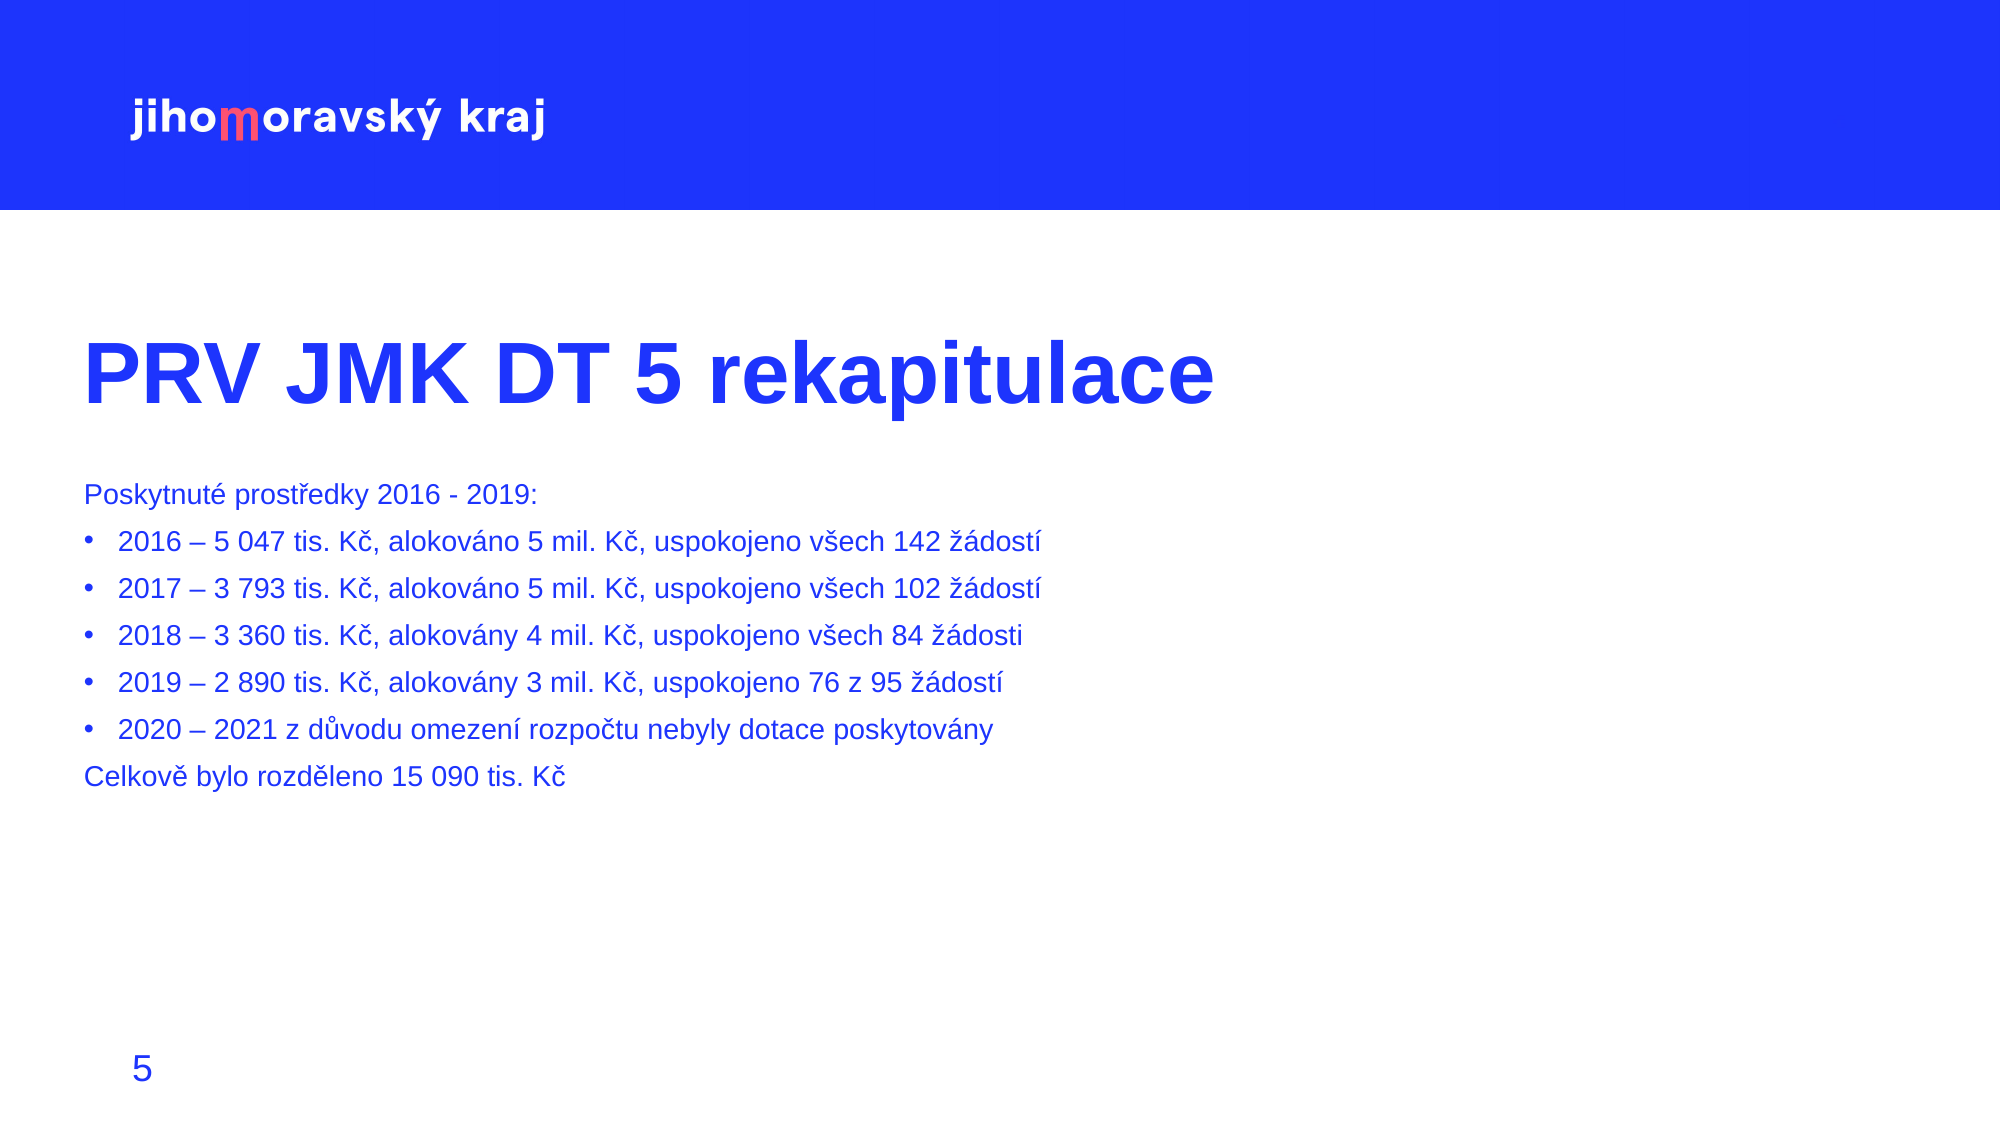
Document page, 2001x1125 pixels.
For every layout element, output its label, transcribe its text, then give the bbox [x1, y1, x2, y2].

title PRV JMK DT 5 rekapitulace [68, 320, 1863, 431]
picture [0, 0, 2000, 210]
list Poskytnuté prostředky 2016 - 2019: 2016 – 5 047 tis. Kč, alokováno 5 mil. Kč, uspokojeno všech 142 žádostí 2017 – 3 793 tis. Kč, alokováno 5 mil. Kč, uspokojeno všech 102 žádostí 2018 – 3 360 tis. Kč, alokovány 4 mil. Kč, uspokojeno všech 84 žádosti 2019 – 2 890 tis. Kč, alokovány 3 mil. Kč, uspokojeno 76 z 95 žádostí 2020 – 2021 z důvodu omezení rozpočtu nebyly dotace poskytovány Celkově bylo rozděleno 15 090 tis. Kč [68, 471, 1863, 803]
